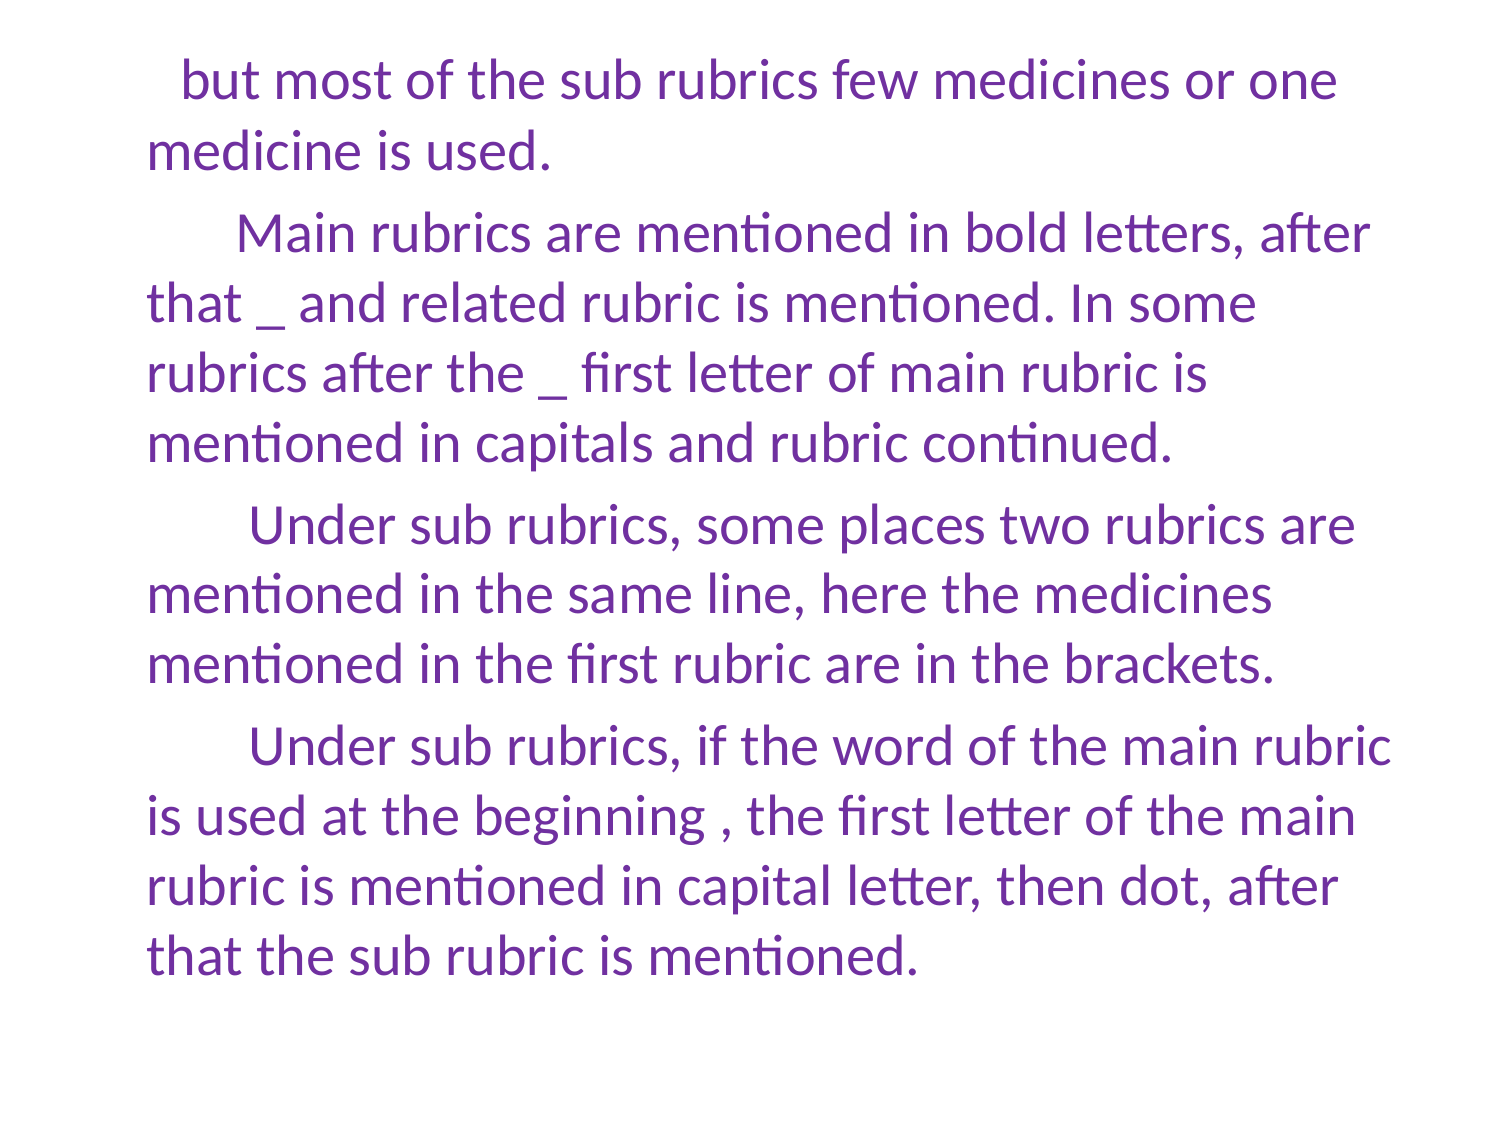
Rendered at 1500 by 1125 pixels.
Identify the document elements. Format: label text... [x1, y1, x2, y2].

list but most of the sub rubrics few medicines or one medicine is used. Main rubrics are mentioned in bold letters, after that _ and related rubric is mentioned. In some rubrics after the _ first letter of main rubric is mentioned in capitals and rubric continued. Under sub rubrics, some places two rubrics are mentioned in the same line, here the medicines mentioned in the first rubric are in the brackets. Under sub rubrics, if the word of the main rubric is used at the beginning , the first letter of the main rubric is mentioned in capital letter, then dot, after that the sub rubric is mentioned. [75, 24, 1425, 1100]
